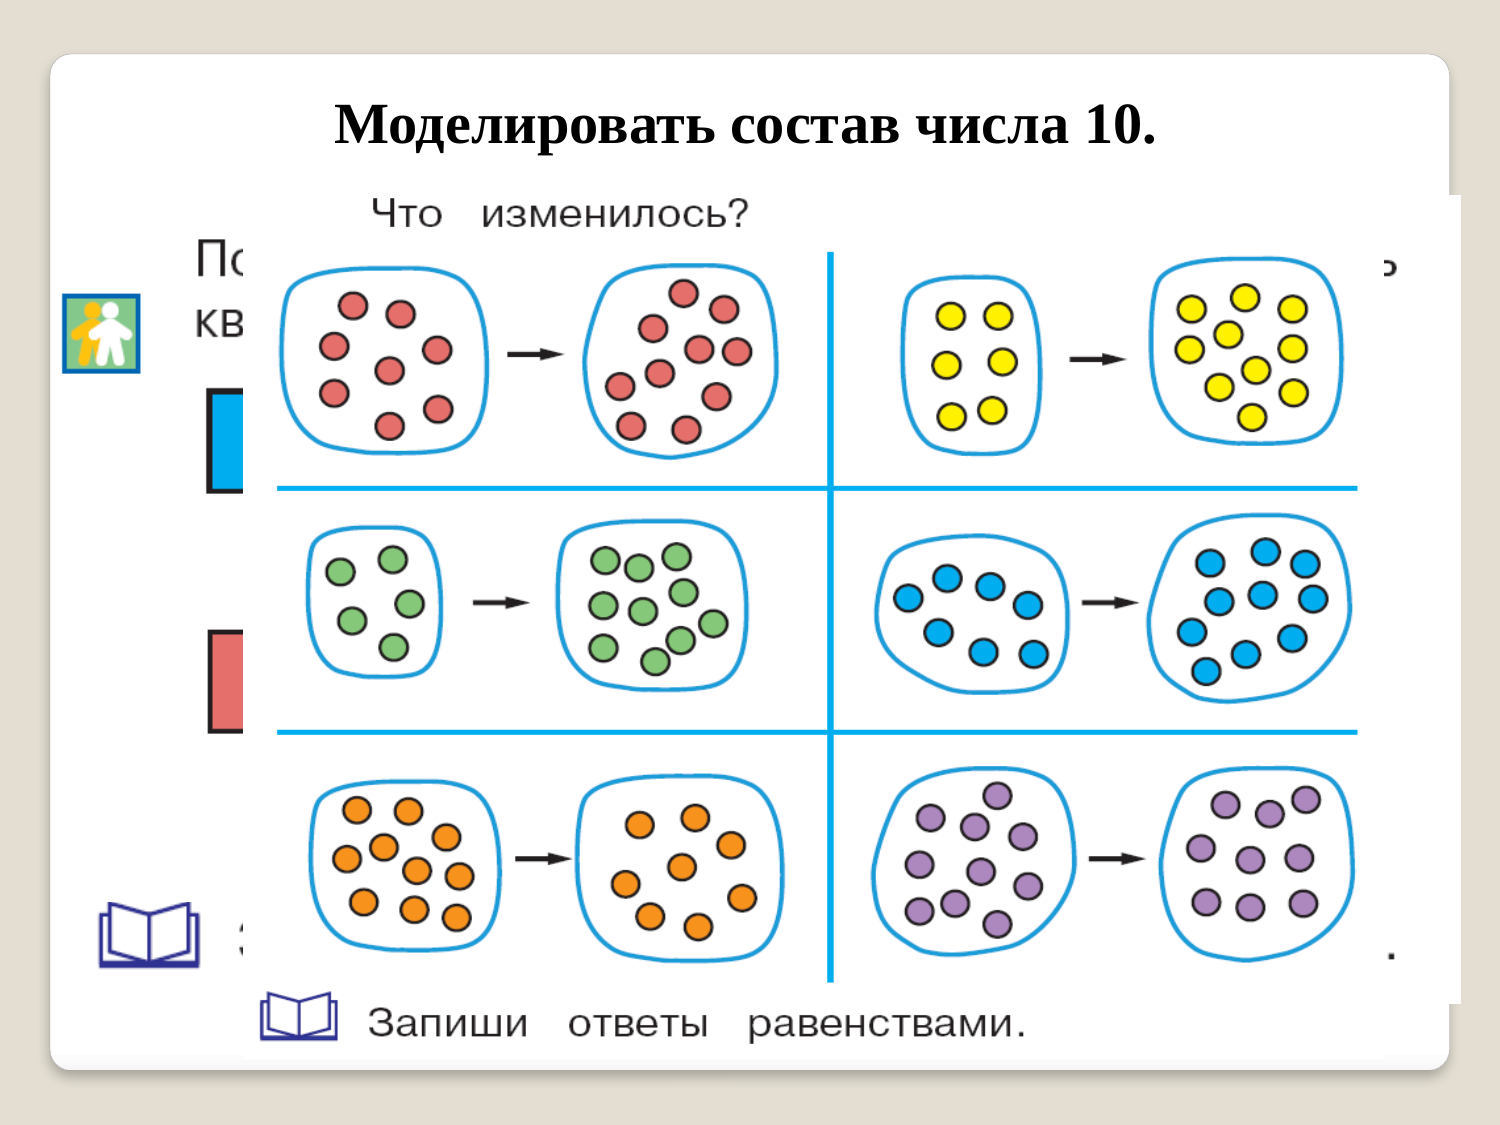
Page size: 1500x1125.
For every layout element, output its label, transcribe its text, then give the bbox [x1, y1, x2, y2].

text_box Моделировать состав числа 10. [319, 78, 1199, 163]
picture [52, 172, 1462, 1059]
